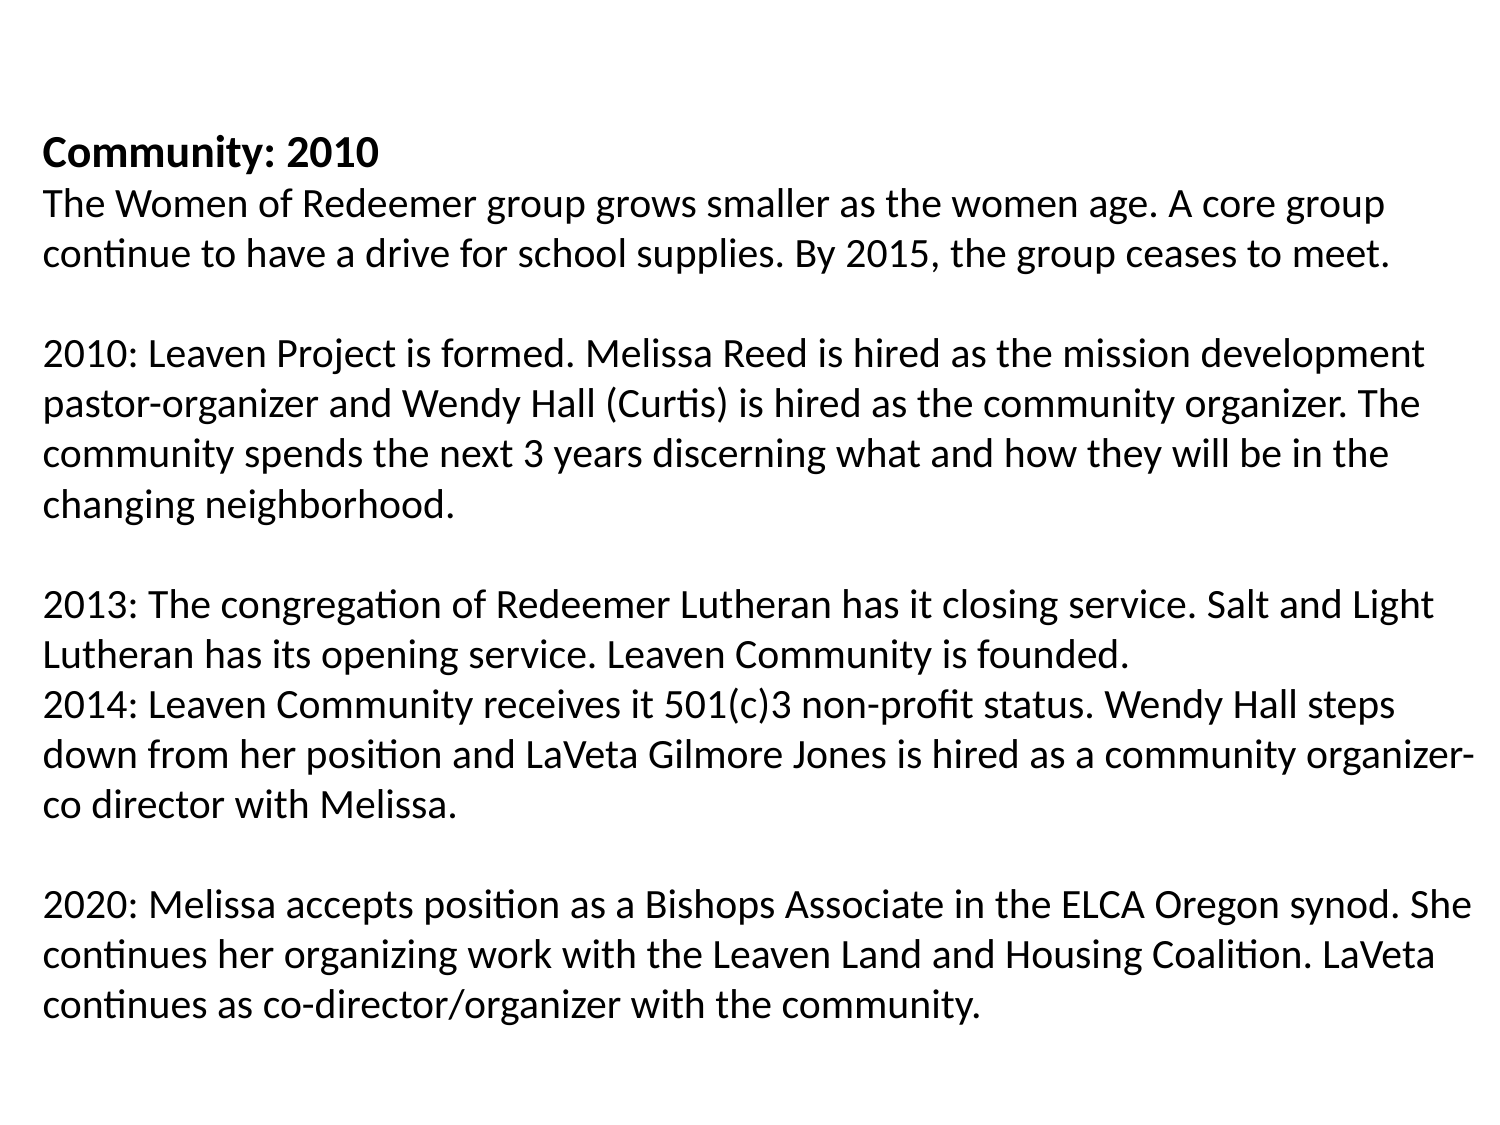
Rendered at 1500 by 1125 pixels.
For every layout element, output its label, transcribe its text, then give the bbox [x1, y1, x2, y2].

text_box Community: 2010 The Women of Redeemer group grows smaller as the women age. A core group continue to have a drive for school supplies. By 2015, the group ceases to meet. 2010: Leaven Project is formed. Melissa Reed is hired as the mission development pastor-organizer and Wendy Hall (Curtis) is hired as the community organizer. The community spends the next 3 years discerning what and how they will be in the changing neighborhood. 2013: The congregation of Redeemer Lutheran has it closing service. Salt and Light Lutheran has its opening service. Leaven Community is founded. 2014: Leaven Community receives it 501(c)3 non-profit status. Wendy Hall steps down from her position and LaVeta Gilmore Jones is hired as a community organizer-co director with Melissa. 2020: Melissa accepts position as a Bishops Associate in the ELCA Oregon synod. She continues her organizing work with the Leaven Land and Housing Coalition. LaVeta continues as co-director/organizer with the community. [27, 78, 1500, 1084]
